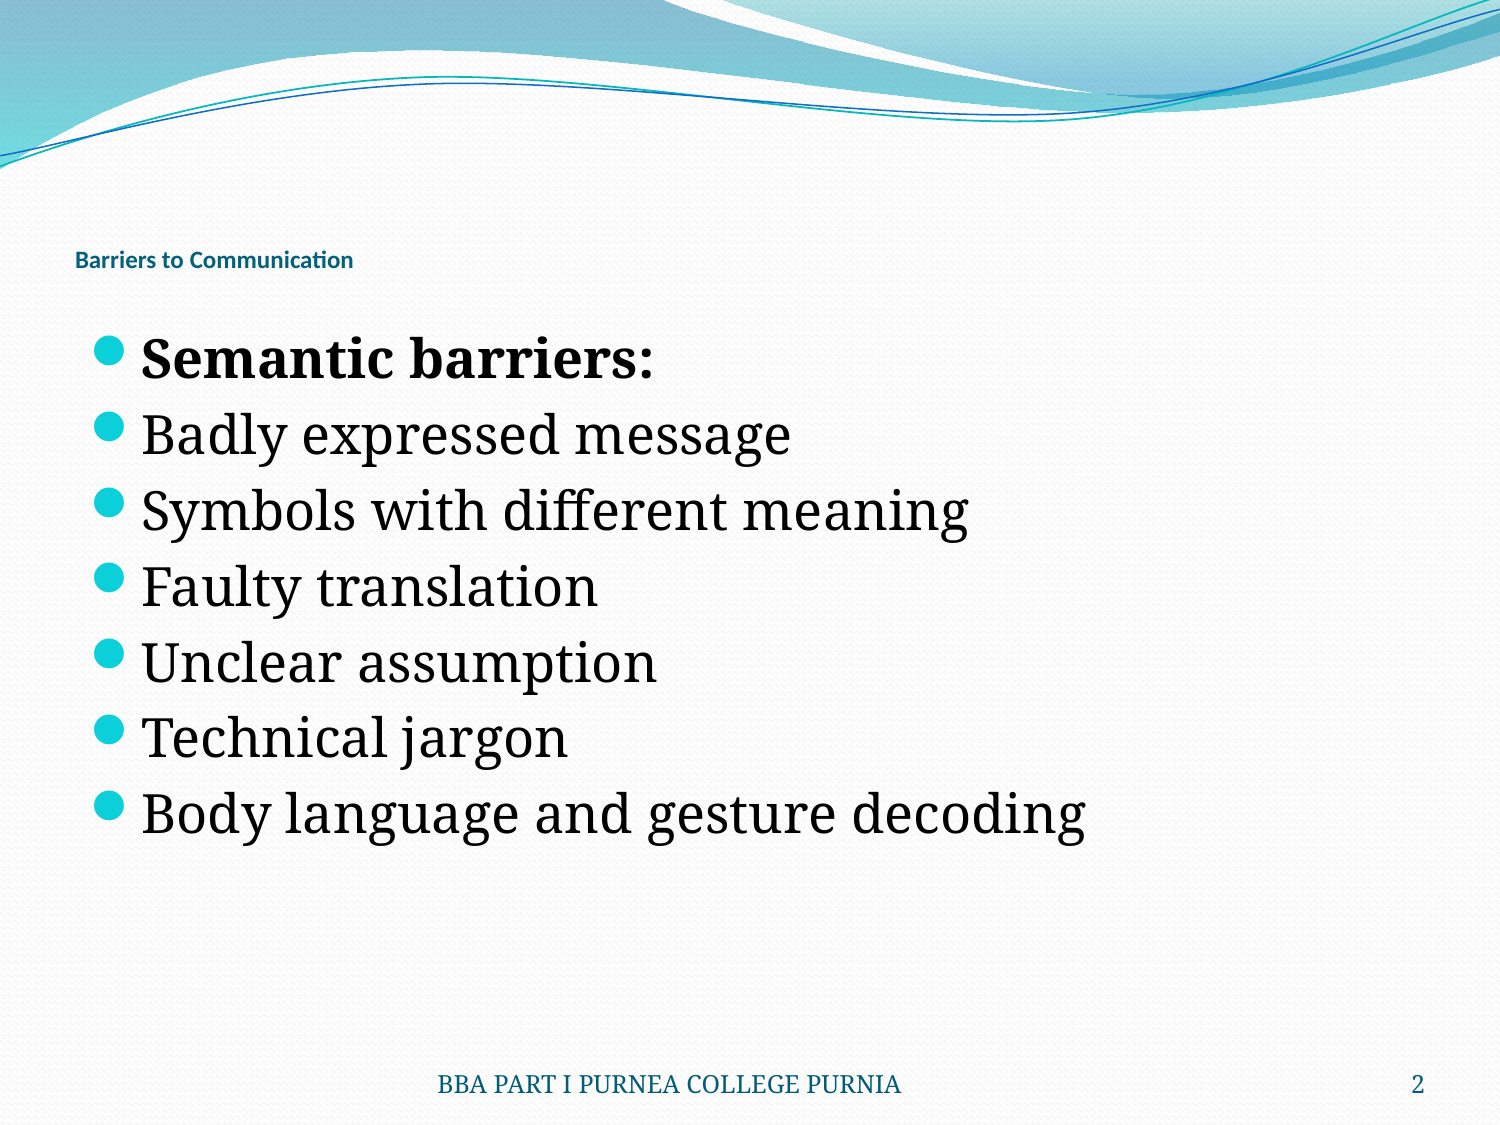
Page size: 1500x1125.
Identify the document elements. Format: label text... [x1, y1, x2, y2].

list Semantic barriers: Badly expressed message Symbols with different meaning Faulty translation Unclear assumption Technical jargon Body language and gesture decoding [75, 317, 1425, 1038]
slide_number 2 [1299, 1042, 1425, 1103]
footer BBA PART I PURNEA COLLEGE PURNIA [437, 1042, 988, 1103]
title Barriers to Communication [75, 115, 1425, 303]
